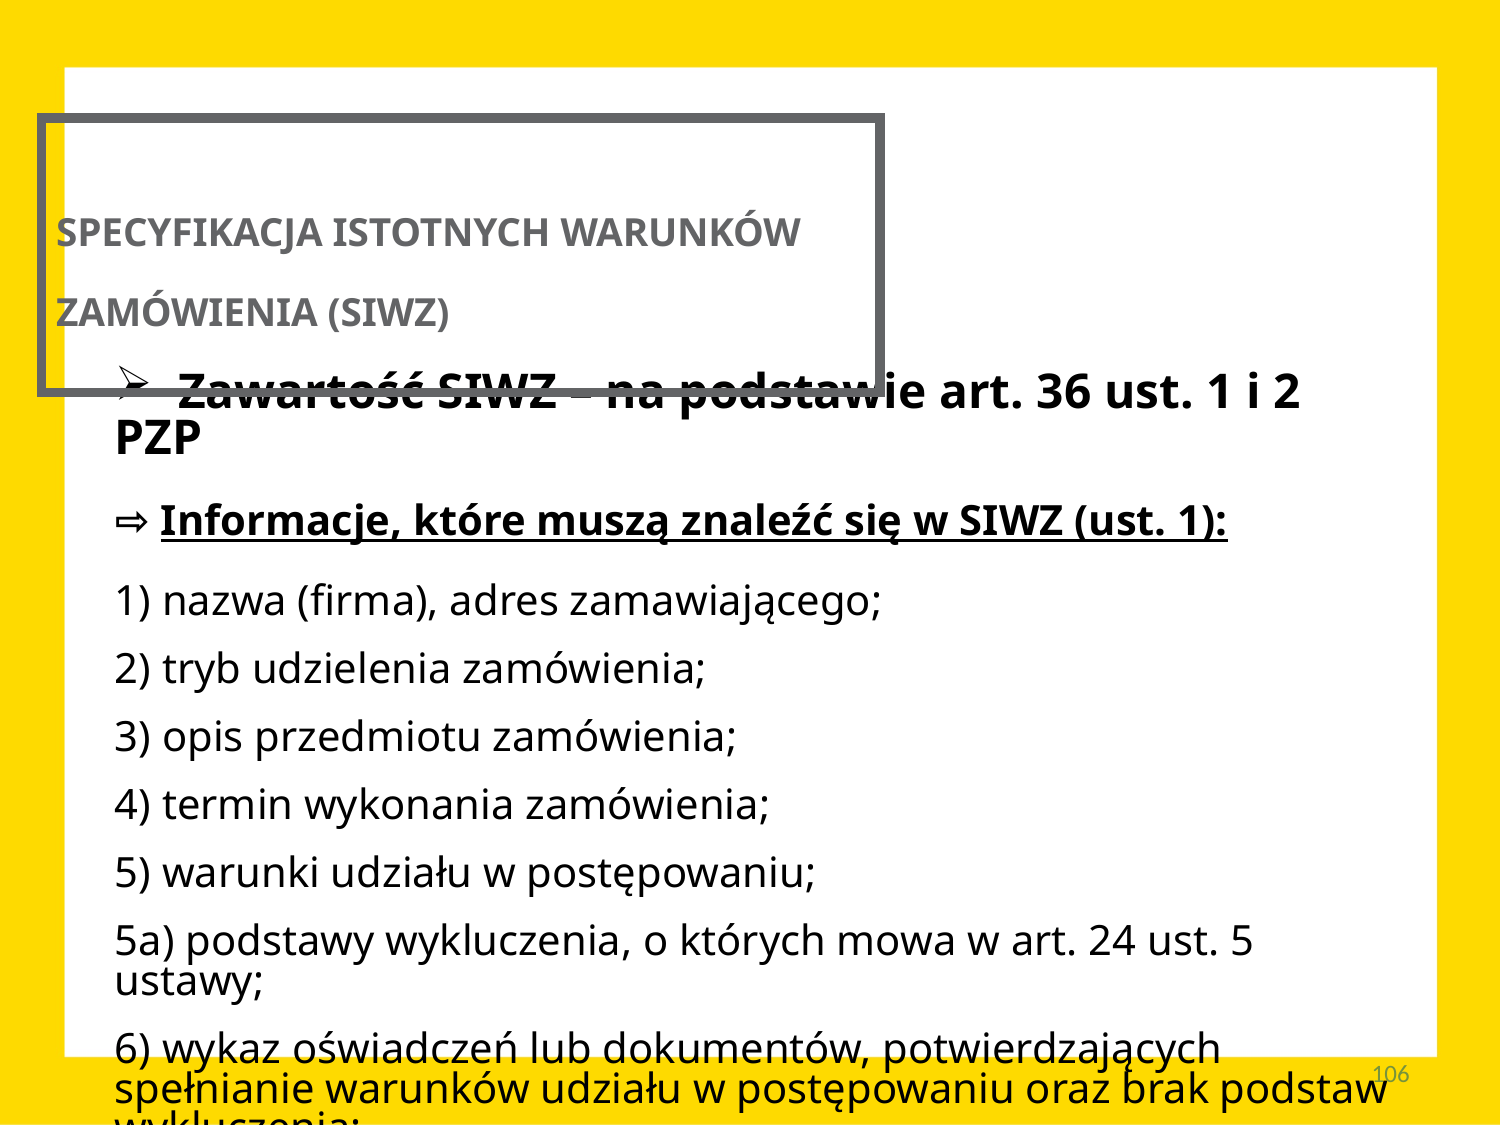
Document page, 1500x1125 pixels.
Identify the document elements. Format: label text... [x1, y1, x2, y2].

text_box Zawartość SIWZ – na podstawie art. 36 ust. 1 i 2 PZP ⇨ Informacje, które muszą znaleźć się w SIWZ (ust. 1): 1) nazwa (firma), adres zamawiającego; 2) tryb udzielenia zamówienia; 3) opis przedmiotu zamówienia; 4) termin wykonania zamówienia; 5) warunki udziału w postępowaniu; 5a) podstawy wykluczenia, o których mowa w art. 24 ust. 5 ustawy; 6) wykaz oświadczeń lub dokumentów, potwierdzających spełnianie warunków udziału w postępowaniu oraz brak podstaw wykluczenia; [100, 314, 1412, 1125]
picture [0, 0, 1500, 1125]
slide_number 106 [1074, 1042, 1425, 1103]
text_box SPECYFIKACJA ISTOTNYCH WARUNKÓW ZAMÓWIENIA (SIWZ) [41, 117, 880, 393]
